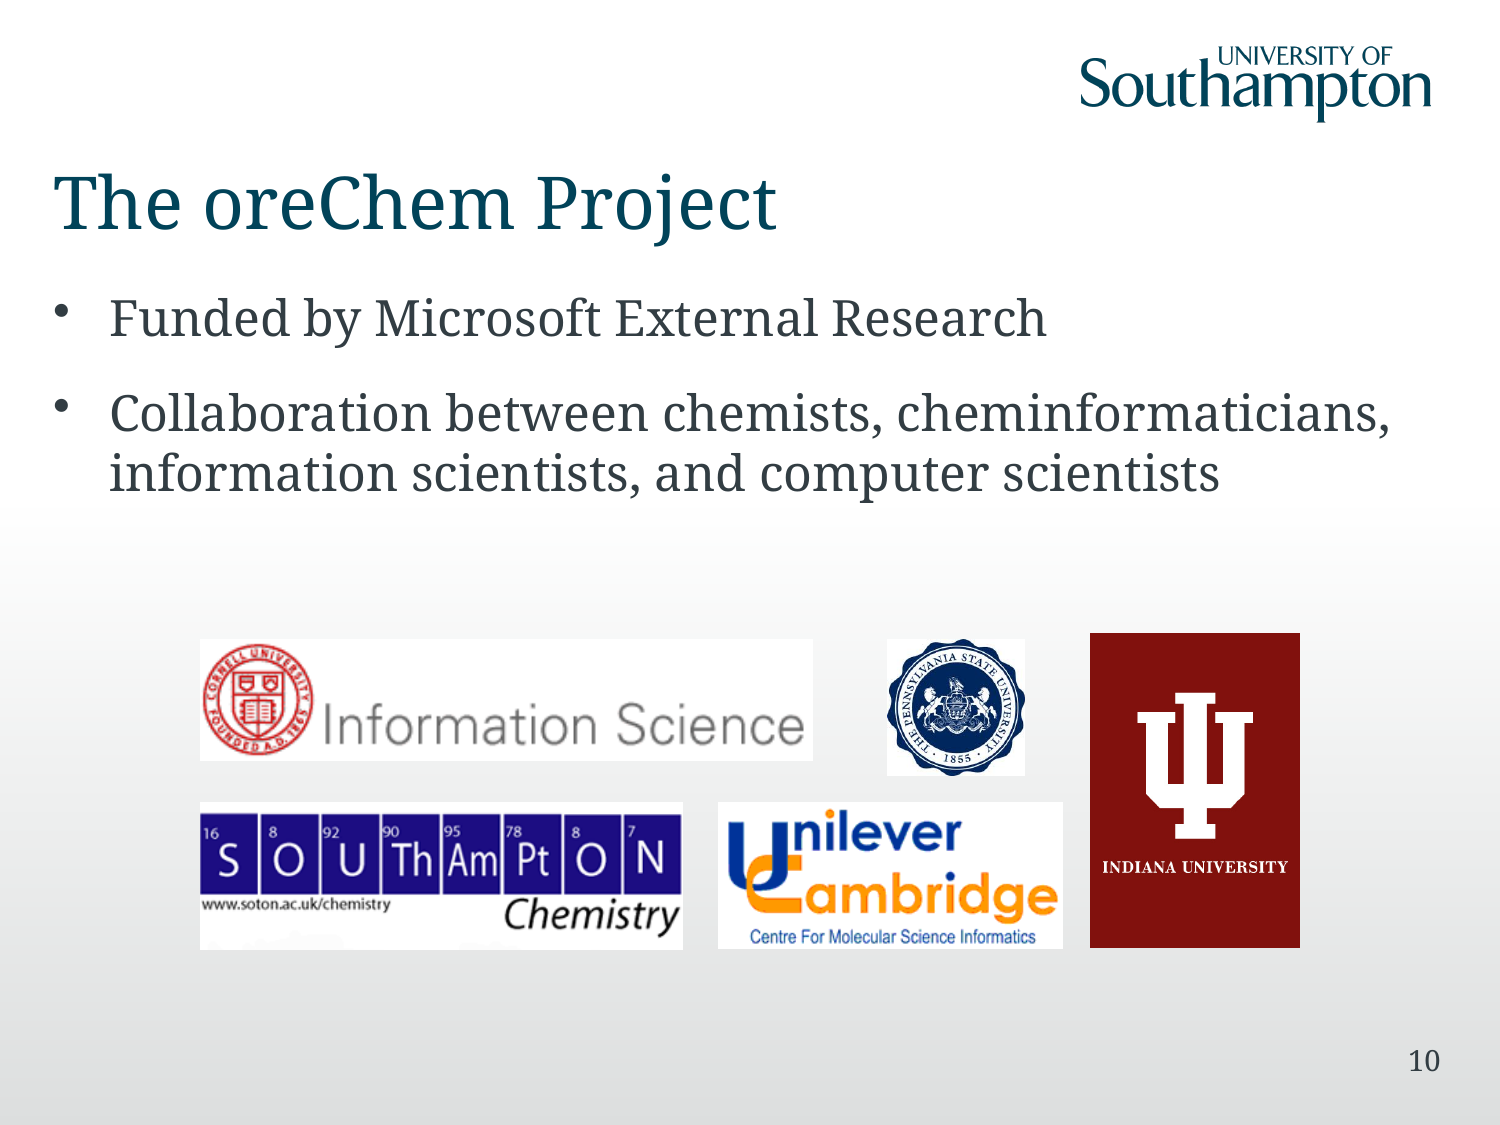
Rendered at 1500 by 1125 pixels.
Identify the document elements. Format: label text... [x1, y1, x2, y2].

list Funded by Microsoft External Research Collaboration between chemists, cheminformaticians, information scientists, and computer scientists [52, 278, 1448, 955]
picture [1080, 46, 1432, 125]
picture [1344, 46, 1351, 54]
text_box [199, 633, 1301, 951]
title The oreChem Project [52, 148, 1448, 256]
slide_number 10 [1127, 1034, 1441, 1111]
